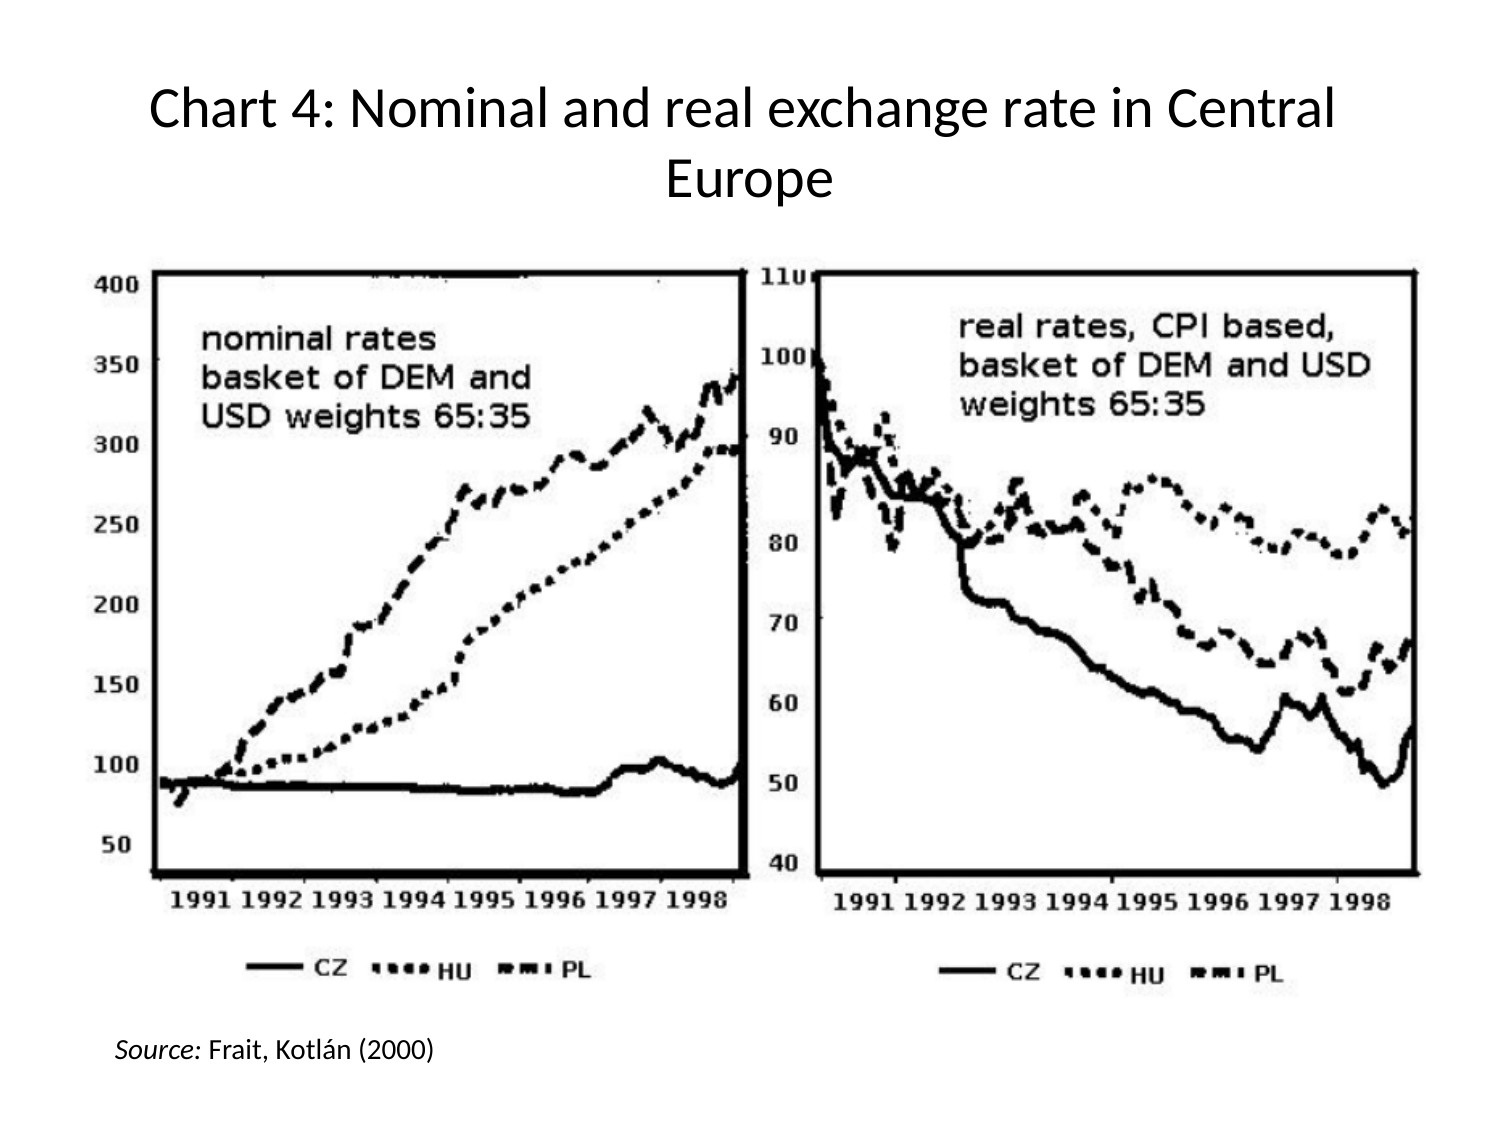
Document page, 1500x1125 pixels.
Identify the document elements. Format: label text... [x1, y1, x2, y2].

text_box Source: Frait, Kotlán (2000) [100, 1023, 1412, 1073]
title Chart 4: Nominal and real exchange rate in Central Europe [75, 45, 1425, 233]
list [64, 243, 1438, 1012]
